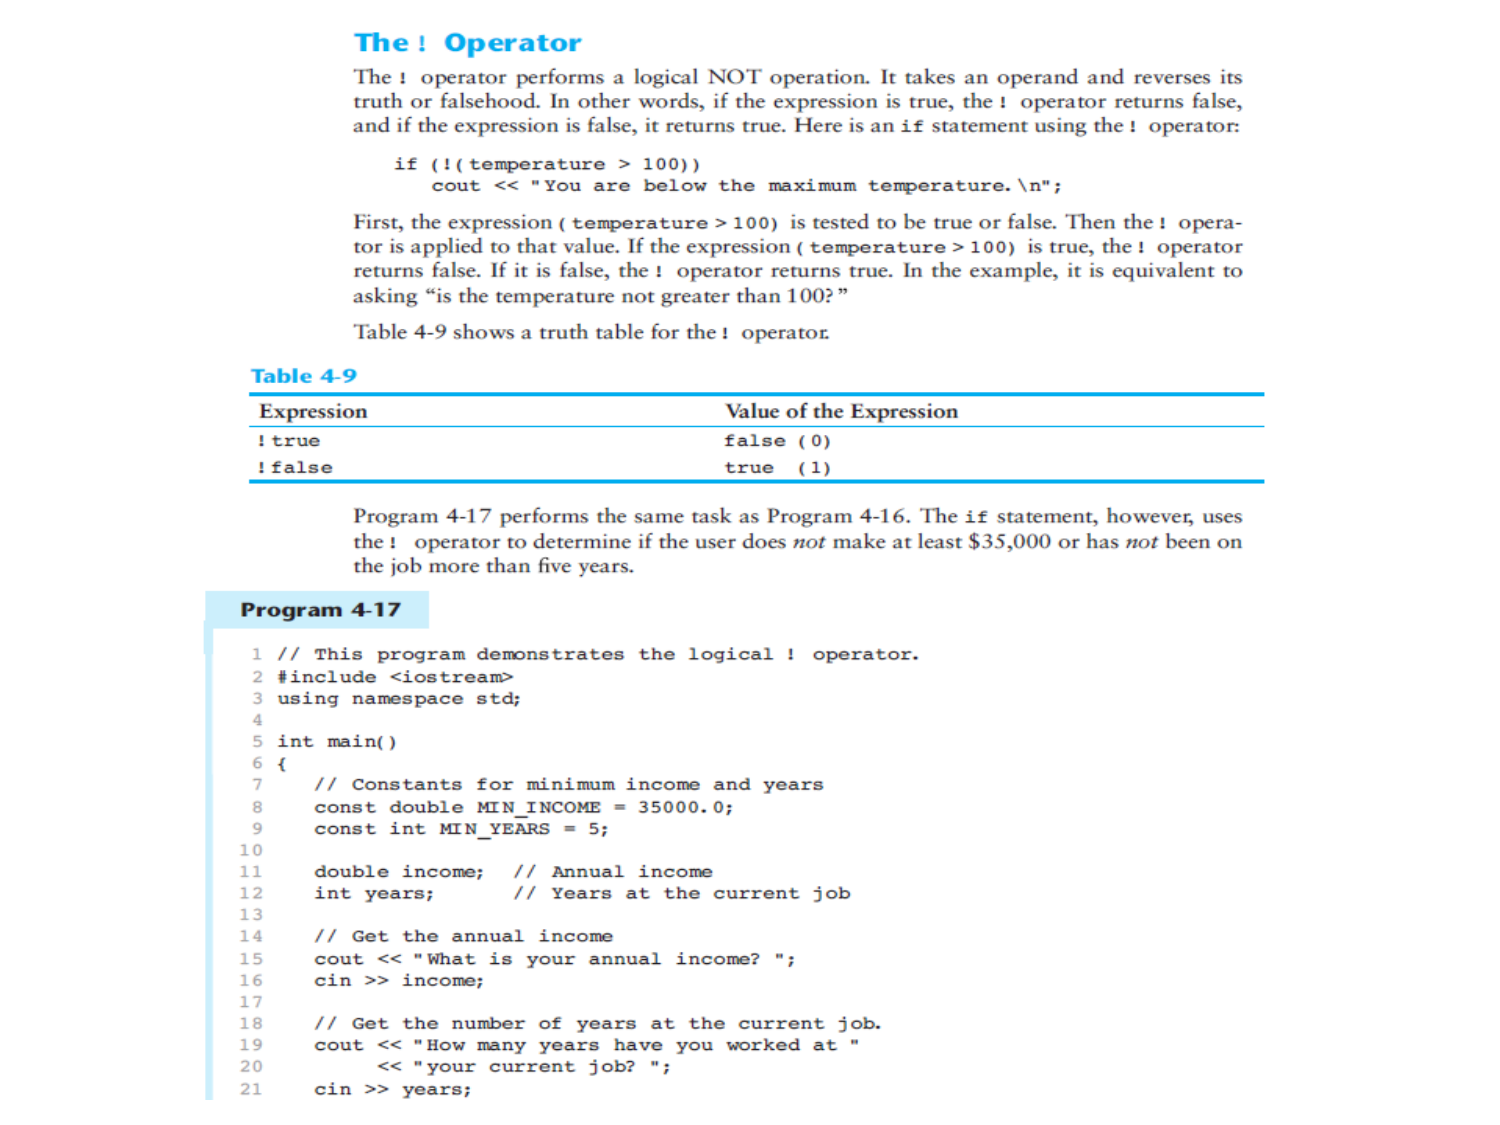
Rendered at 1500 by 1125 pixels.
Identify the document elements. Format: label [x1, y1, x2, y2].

picture [179, 0, 1321, 1101]
